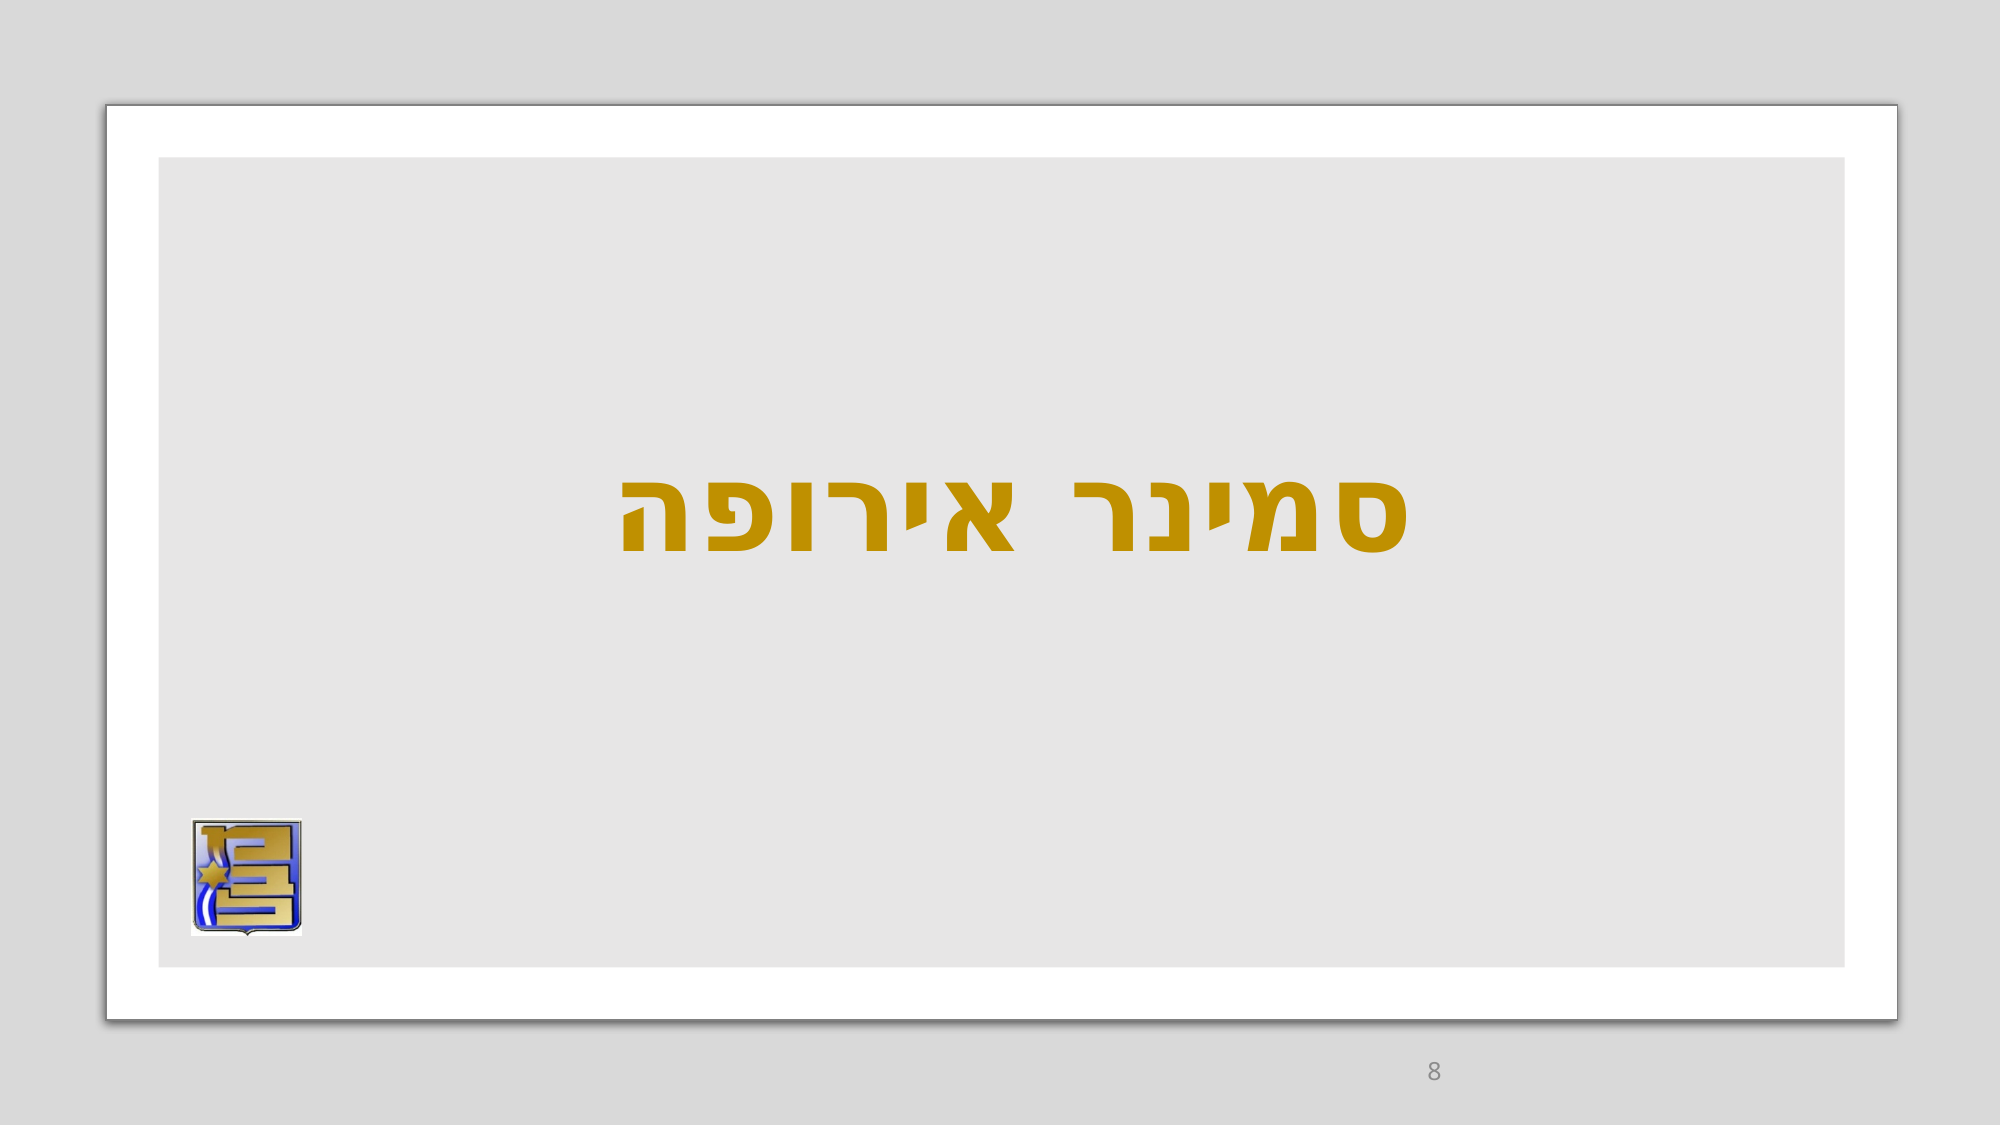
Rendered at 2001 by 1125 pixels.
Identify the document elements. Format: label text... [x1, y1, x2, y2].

text_box [0, 0, 2000, 1125]
text_box [158, 156, 1846, 968]
text_box סמינר אירופה [301, 333, 1725, 584]
slide_number 8 [1412, 1042, 1863, 1103]
picture [191, 818, 302, 936]
text_box [105, 104, 1898, 1021]
